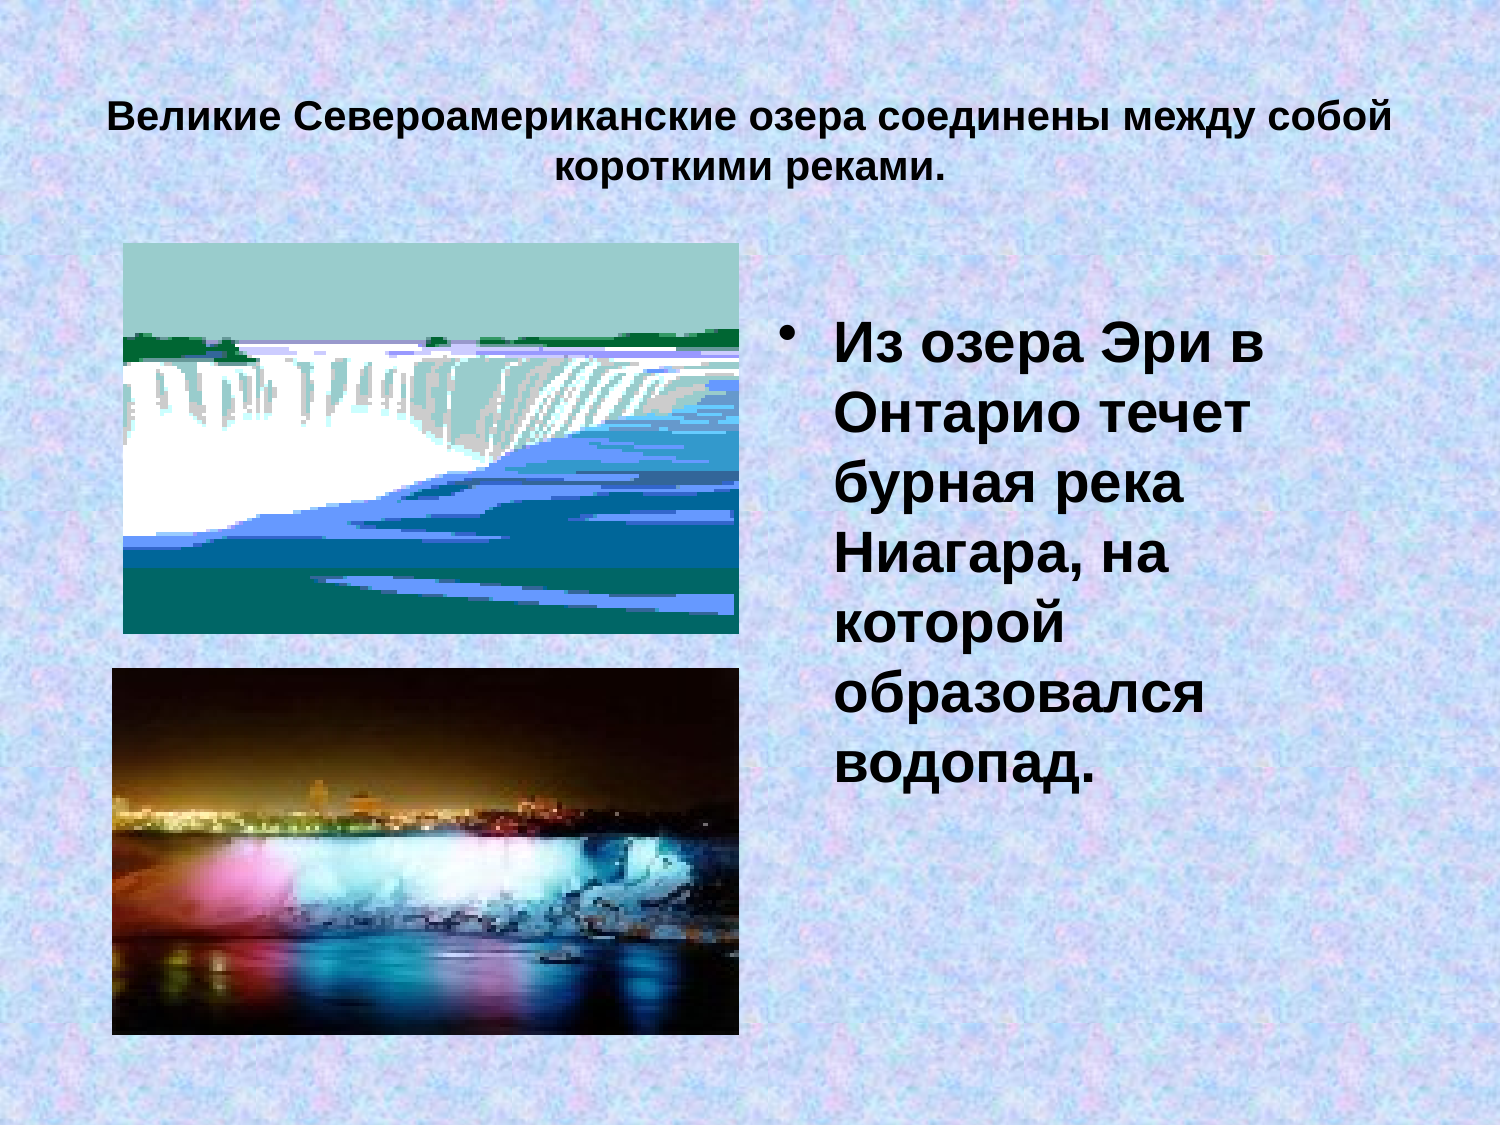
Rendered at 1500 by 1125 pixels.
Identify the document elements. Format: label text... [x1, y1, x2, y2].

list Из озера Эри в Онтарио течет бурная река Ниагара, на которой образовался водопад. [762, 262, 1426, 1006]
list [123, 243, 739, 634]
picture [0, 0, 1500, 1125]
title Великие Североамериканские озера соединены между собой короткими реками. [74, 44, 1426, 233]
